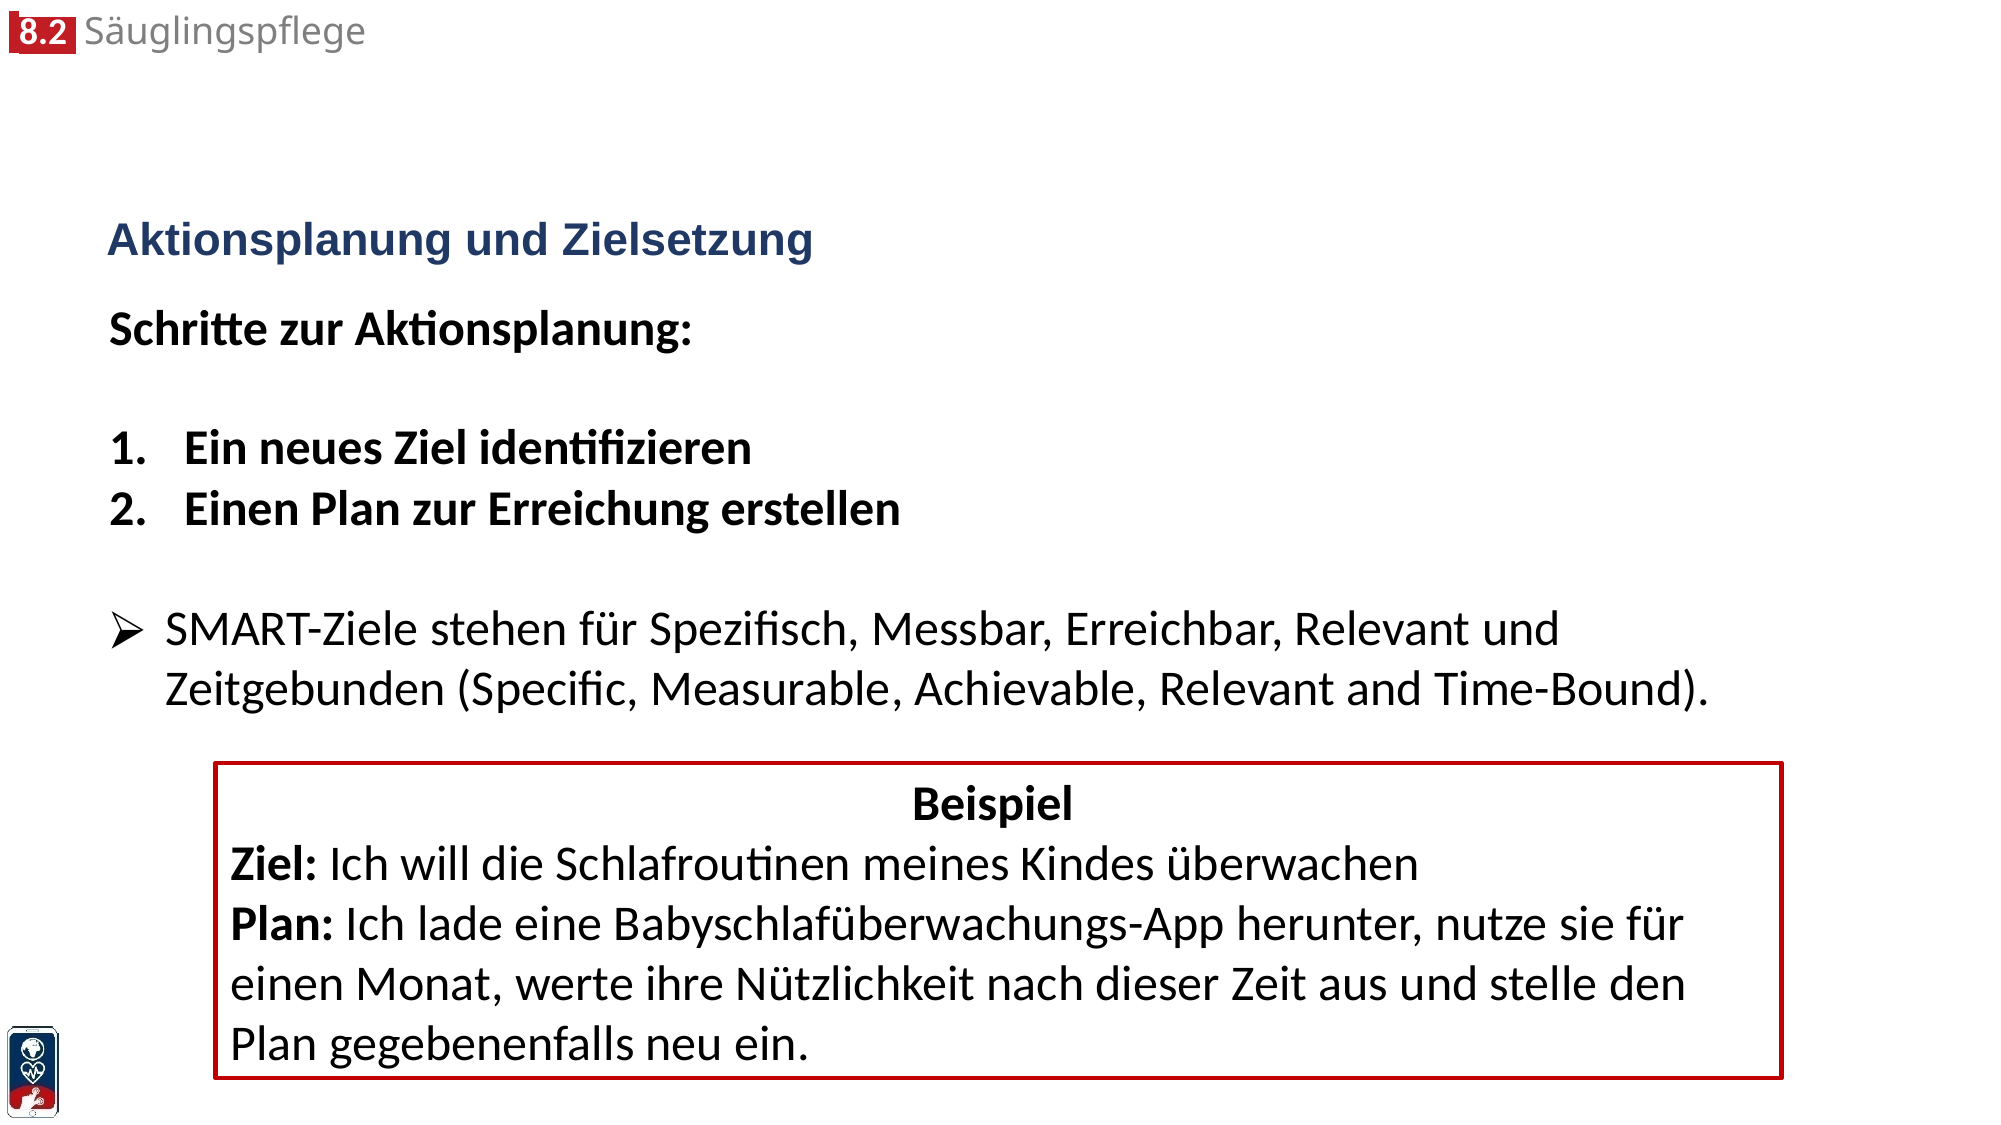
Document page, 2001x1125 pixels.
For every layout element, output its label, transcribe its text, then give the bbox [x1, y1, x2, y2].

text_box Beispiel Ziel: Ich will die Schlafroutinen meines Kindes überwachen Plan: Ich lade eine Babyschlafüberwachungs-App herunter, nutze sie für einen Monat, werte ihre Nützlichkeit nach dieser Zeit aus und stelle den Plan gegebenenfalls neu ein. [215, 763, 1782, 1079]
title Aktionsplanung und Zielsetzung [91, 177, 1906, 297]
picture [7, 1026, 59, 1118]
text_box Schritte zur Aktionsplanung: Ein neues Ziel identifizieren Einen Plan zur Erreichung erstellen SMART-Ziele stehen für Spezifisch, Messbar, Erreichbar, Relevant und Zeitgebunden (Specific, Measurable, Achievable, Relevant and Time-Bound). [94, 287, 1738, 727]
